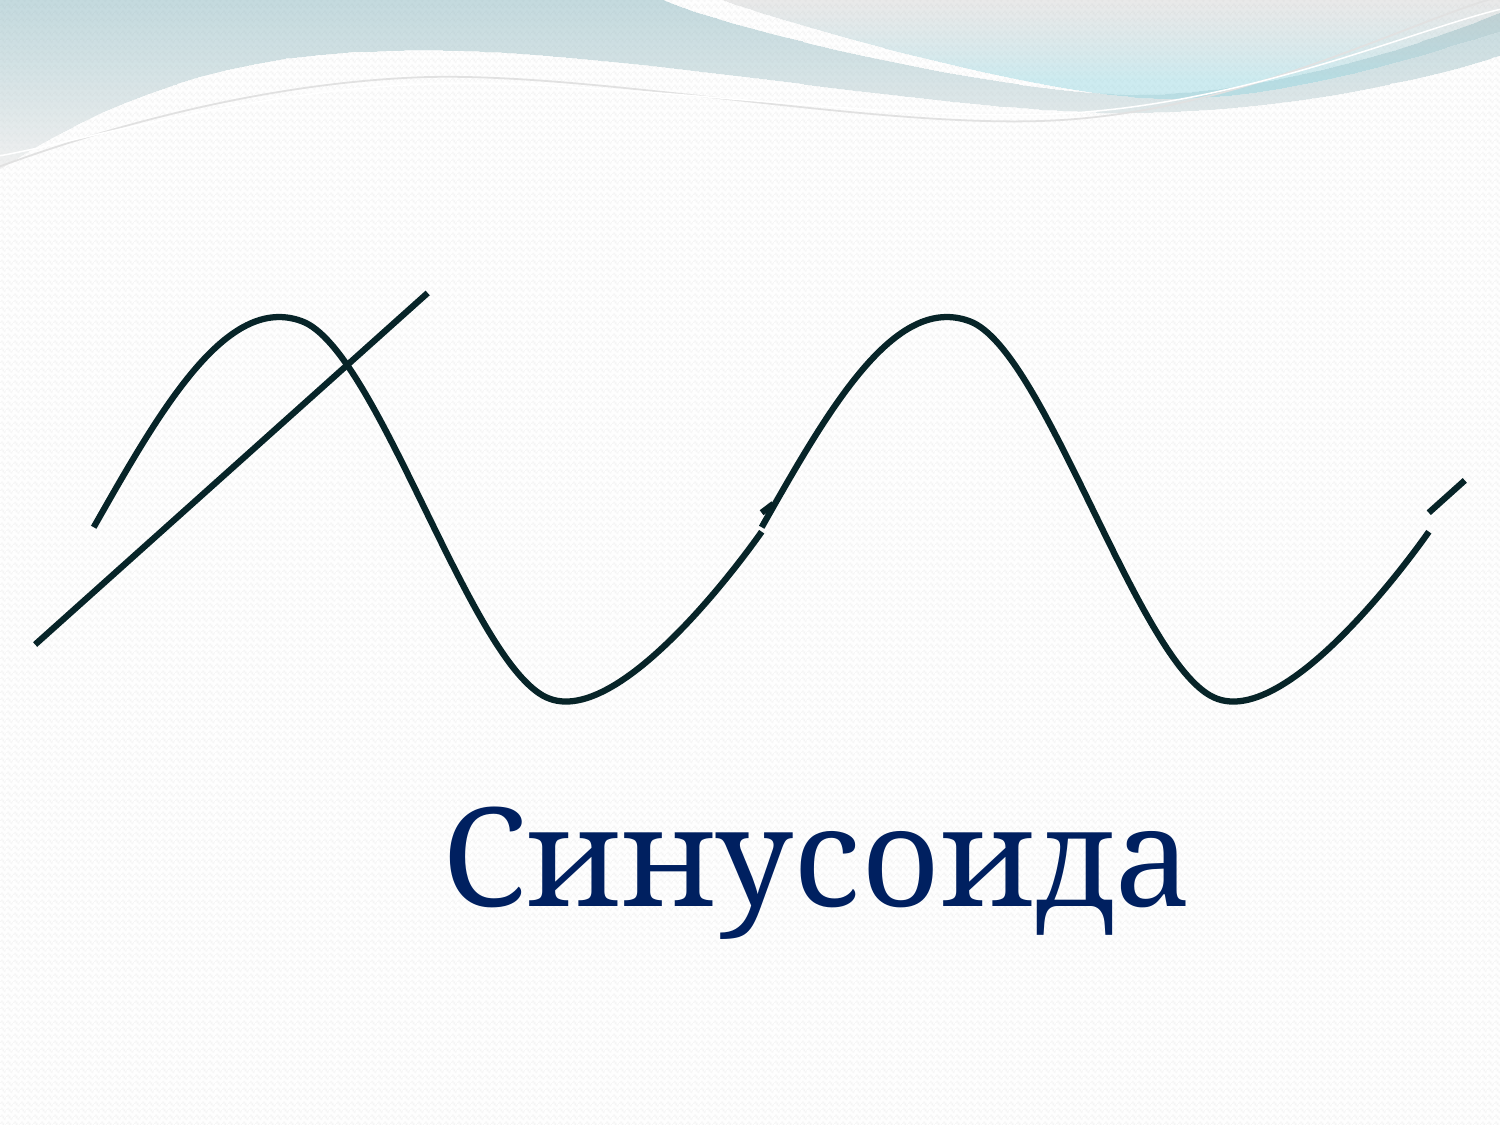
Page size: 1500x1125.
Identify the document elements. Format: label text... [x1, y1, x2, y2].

text_box Синусоида [70, 761, 1454, 942]
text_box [34, 527, 94, 645]
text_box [761, 503, 774, 532]
text_box [774, 316, 1424, 703]
text_box [172, 367, 757, 703]
text_box [93, 316, 346, 528]
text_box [1428, 480, 1466, 532]
